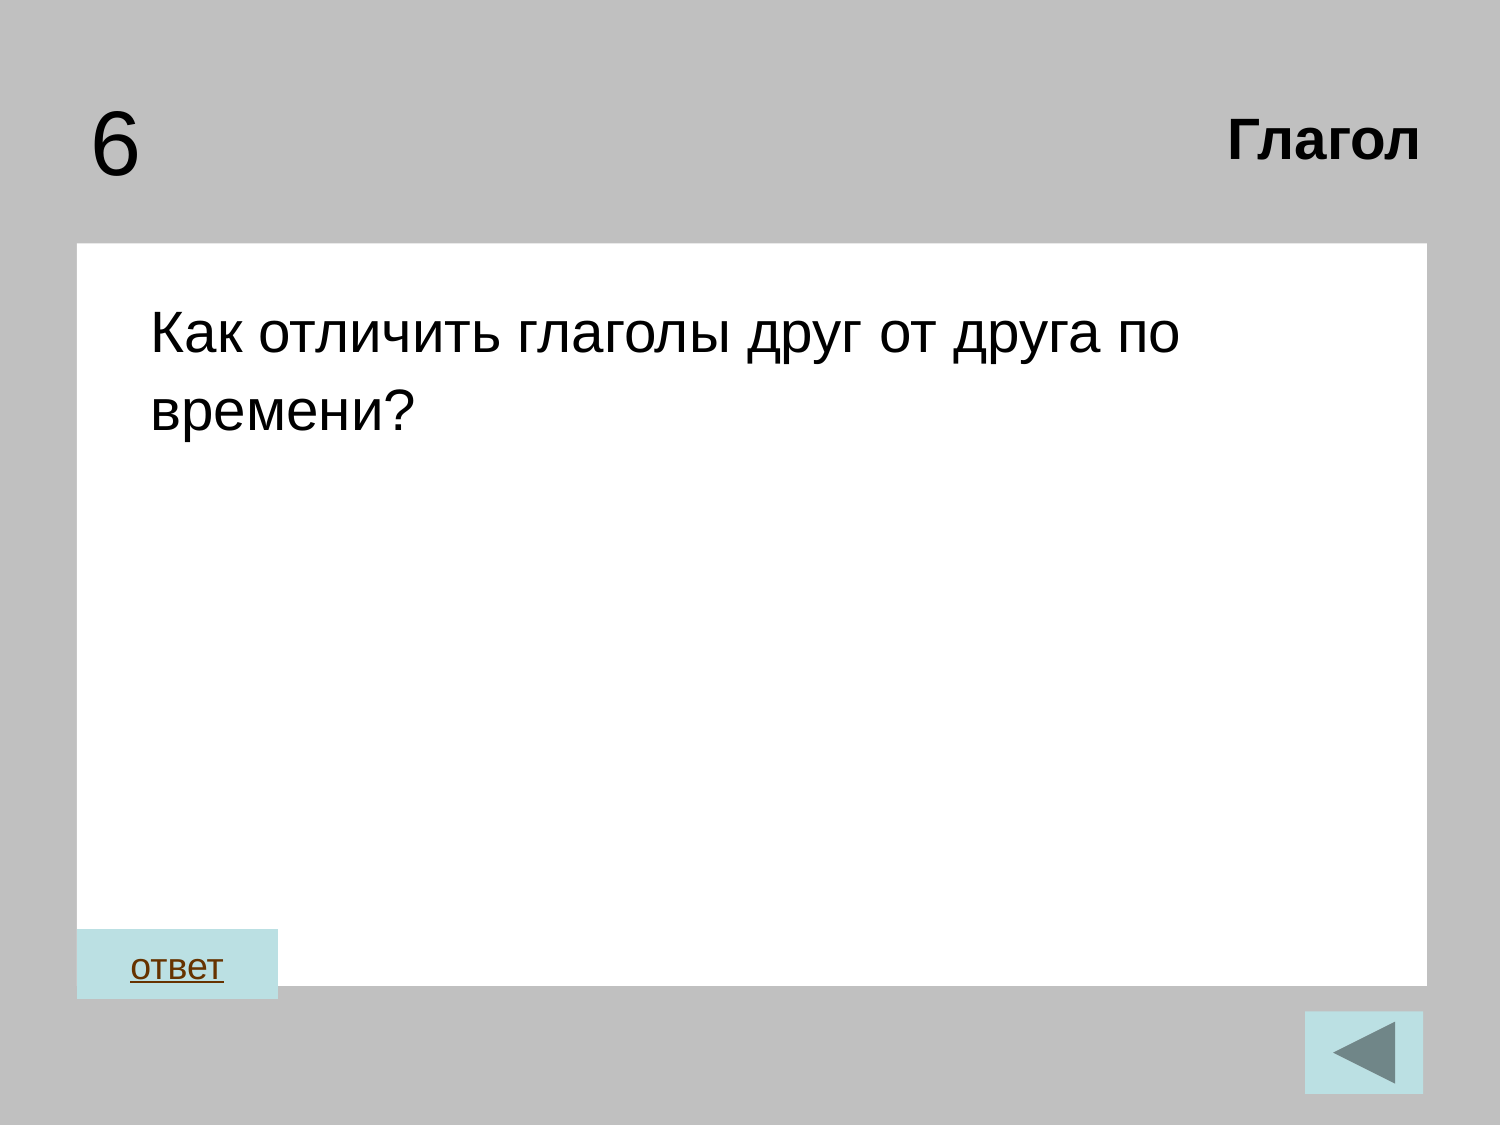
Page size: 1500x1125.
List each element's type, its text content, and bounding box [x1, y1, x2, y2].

list Как отличить глаголы друг от друга по времени? [76, 243, 1428, 987]
text_box Глагол [761, 42, 1437, 231]
text_box ответ [76, 928, 278, 1000]
title 6 [74, 44, 692, 233]
text_box [1305, 1011, 1424, 1094]
